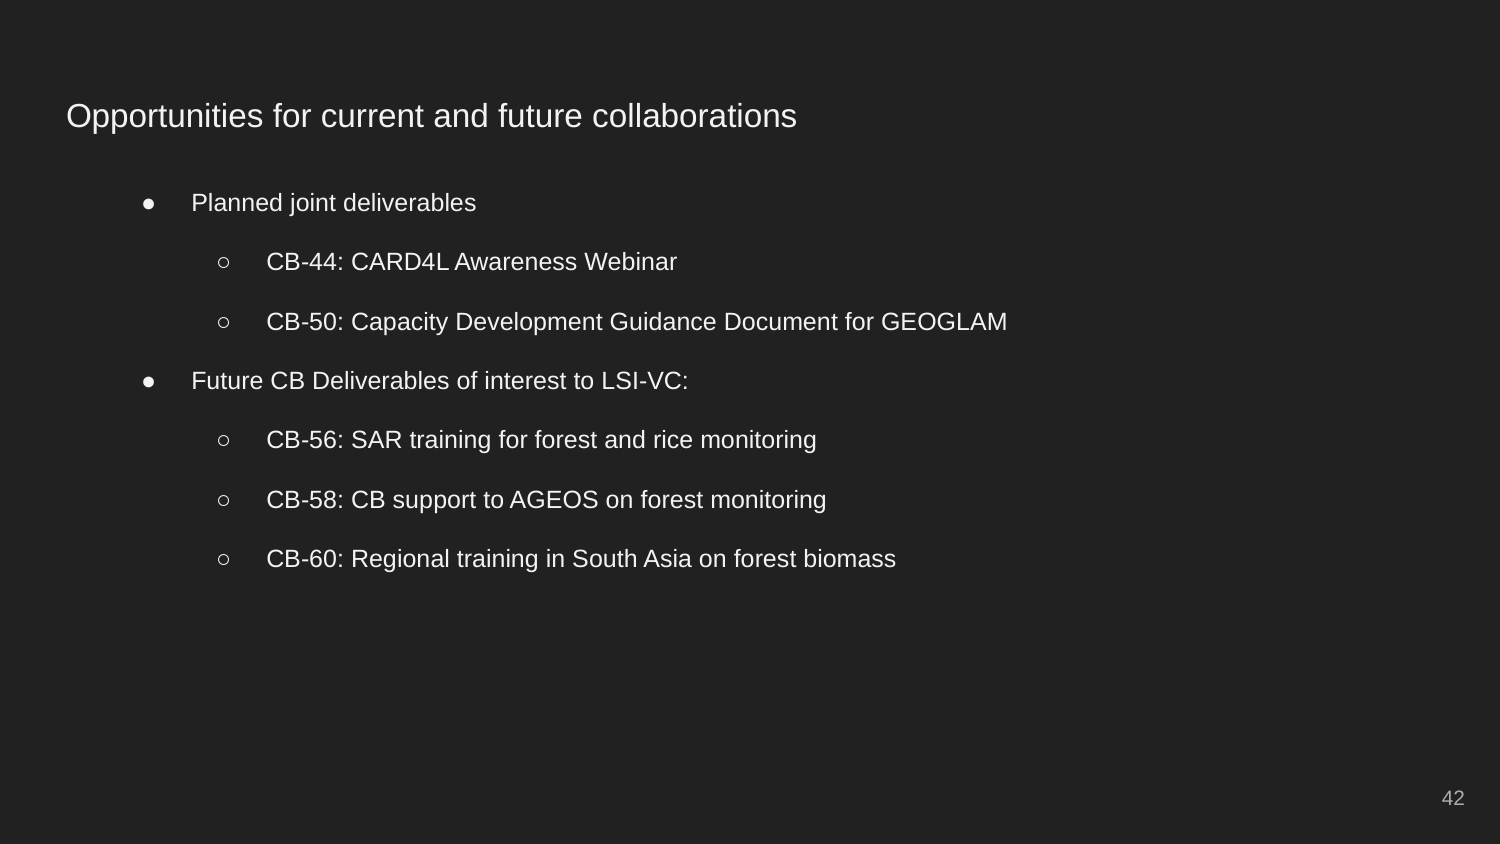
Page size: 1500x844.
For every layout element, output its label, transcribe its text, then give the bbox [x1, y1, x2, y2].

slide_number ‹#› [1389, 764, 1480, 830]
title Opportunities for current and future collaborations [51, 72, 1449, 166]
list ● Planned joint deliverables ○ CB-44: CARD4L Awareness Webinar ○ CB-50: Capacity Development Guidance Document for GEOGLAM ● Future CB Deliverables of interest to LSI-VC: ○ CB-56: SAR training for forest and rice monitoring ○ CB-58: CB support to AGEOS on forest monitoring ○ CB-60: Regional training in South Asia on forest biomass [51, 166, 1449, 787]
